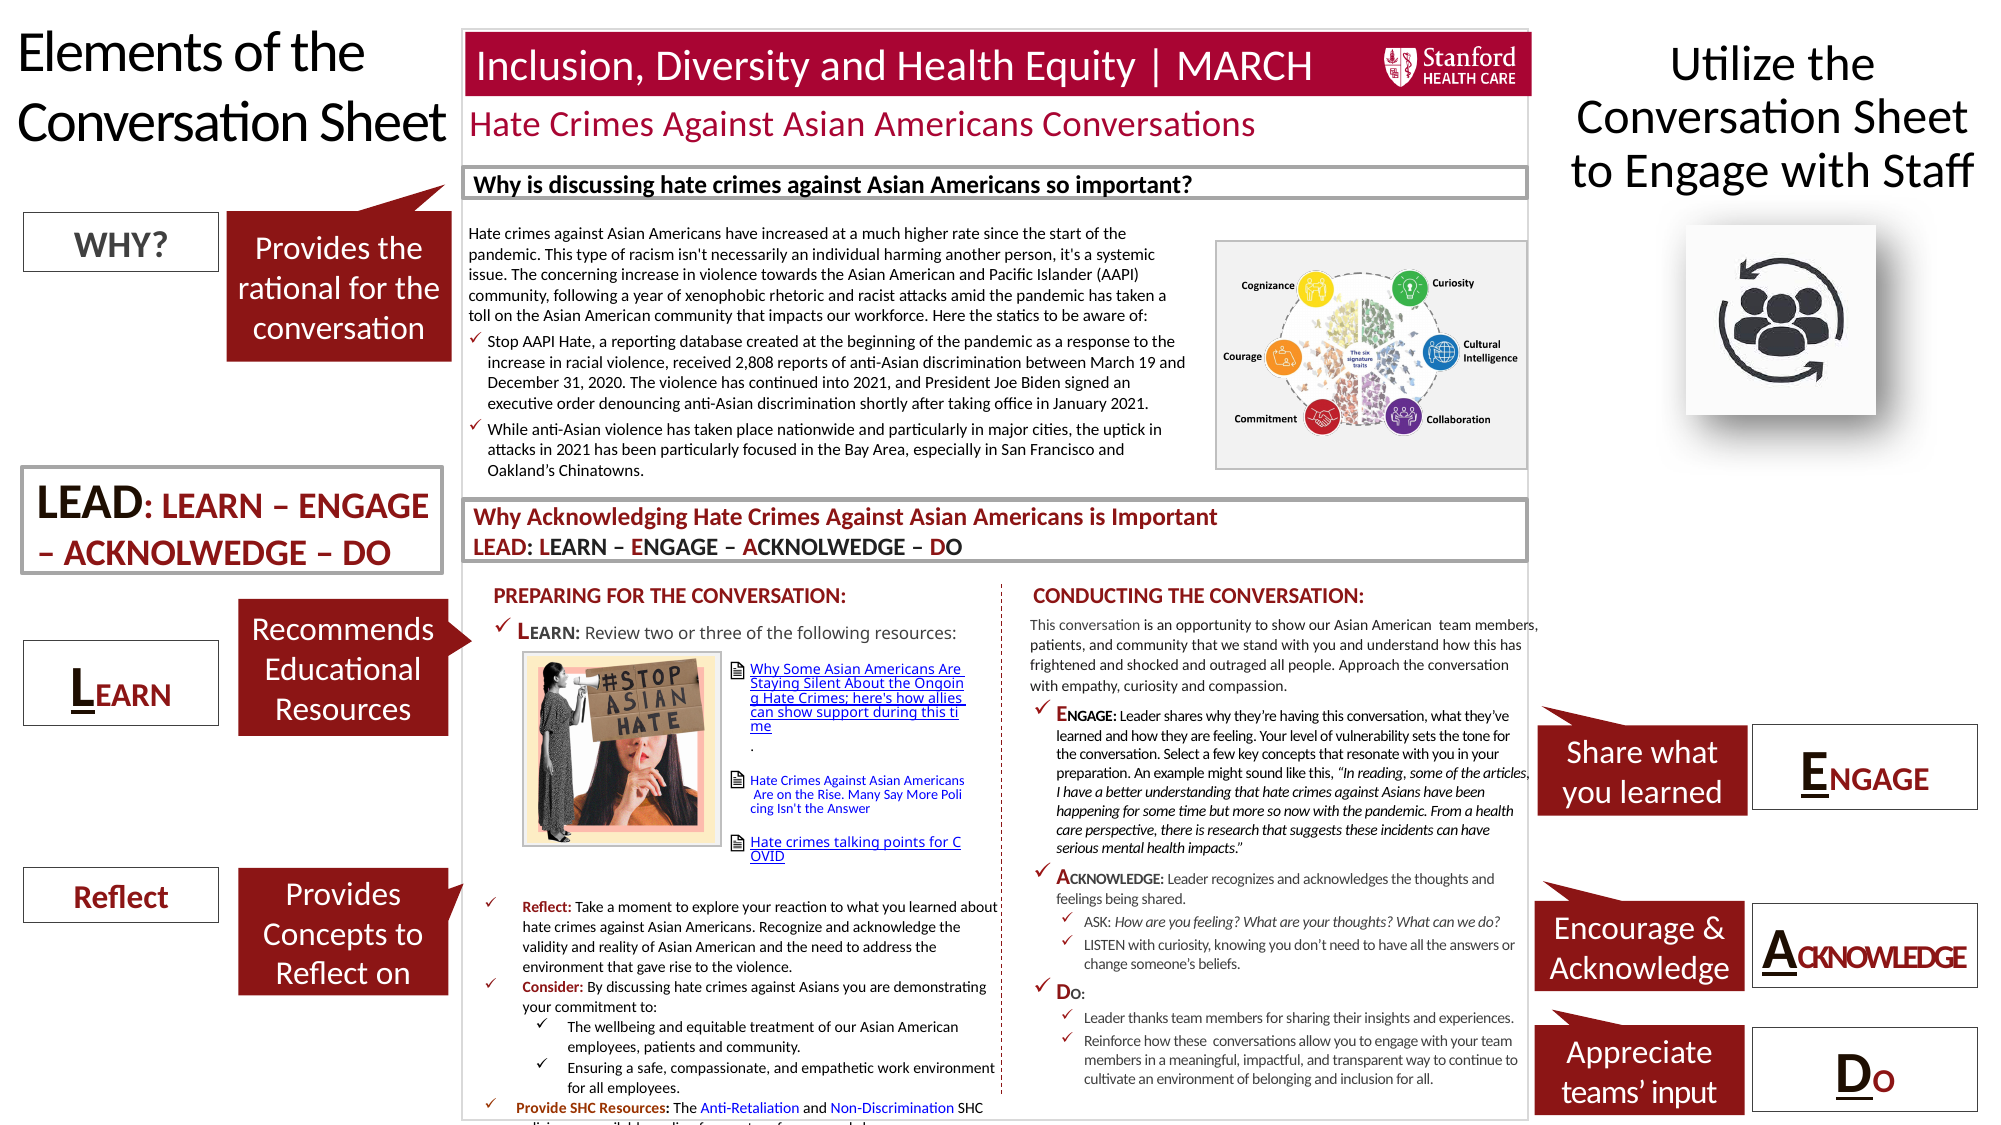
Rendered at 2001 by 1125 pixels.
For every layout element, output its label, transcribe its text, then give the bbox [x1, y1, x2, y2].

text_box CONDUCTING THE CONVERSATION: This conversation is an opportunity to show our Asian American team members, patients, and community that we stand with you and understand how this has frightened and shocked and outraged all people. Approach the conversation with empathy, curiosity and compassion. ENGAGE: Leader shares why they’re having this conversation, what they’ve learned and how they are feeling. Your level of vulnerability sets the tone for the conversation. Select a few key concepts that resonate with you in your preparation. An example might sound like this, “In reading, some of the articles, I have a better understanding that hate crimes against Asians have been happening for some time but more so now with the pandemic. From a health care perspective, there is research that suggests these incidents can have serious mental health impacts.” ACKNOWLEDGE: Leader recognizes and acknowledges the thoughts and feelings being shared. ASK: How are you feeling? What are your thoughts? What can we do? LISTEN with curiosity, knowing you don’t need to have all the answers or change someone’s beliefs. DO: Leader thanks team members for sharing their insights and experiences. Reinforce how these conversations allow you to engage with your team members in a meaningful, impactful, and transparent way to continue to cultivate an environment of belonging and inclusion for all. [1024, 579, 1563, 1088]
picture [727, 833, 748, 853]
text_box LEAD: LEARN – ENGAGE – ACKNOLWEDGE – DO [21, 466, 443, 574]
text_box ACKNOWLEDGE [1752, 903, 1978, 988]
picture [1219, 269, 1529, 436]
picture [727, 660, 748, 681]
text_box Reflect [23, 867, 219, 923]
picture [727, 769, 748, 790]
text_box Why Acknowledging Hate Crimes Against Asian Americans is Important LEAD: LEARN – ENGAGE – ACKNOLWEDGE – DO [463, 499, 1527, 561]
text_box Elements of the Conversation Sheet [2, 5, 465, 161]
text_box [1384, 46, 1516, 88]
text_box Recommends Educational Resources [237, 597, 474, 737]
text_box [461, 97, 1529, 1121]
text_box [465, 31, 1532, 97]
text_box Share what you learned [1563, 710, 1749, 817]
text_box Encourage & Acknowledge [1563, 885, 1746, 993]
picture [1686, 225, 1876, 415]
text_box [1215, 240, 1528, 470]
text_box ENGAGE [1752, 724, 1978, 810]
text_box Image [522, 651, 722, 847]
text_box Provides Concepts to Reflect on [237, 866, 466, 997]
text_box LEARN [23, 640, 219, 726]
text_box Hate crimes against Asian Americans have increased at a much higher rate since the start of the pandemic. This type of racism isn't necessarily an individual harming another person, it's a systemic issue. The concerning increase in violence towards the Asian American and Pacific Islander (AAPI) community, following a year of xenophobic rhetoric and racist attacks amid the pandemic has taken a toll on the Asian American community that impacts our workforce. Here the statics to be aware of: Stop AAPI Hate, a reporting database created at the beginning of the pandemic as a response to the increase in racial violence, received 2,808 reports of anti-Asian discrimination between March 19 and December 31, 2020. The violence has continued into 2021, and President Joe Biden signed an executive order denouncing anti-Asian discrimination shortly after taking office in January 2021. While anti-Asian violence has taken place nationwide and particularly in major cities, the uptick in attacks in 2021 has been particularly focused in the Bay Area, especially in San Francisco and Oakland’s Chinatowns. [462, 221, 1213, 480]
text_box Hate Crimes Against Asian Americans Conversations [468, 98, 1350, 144]
text_box Why is discussing hate crimes against Asian Americans so important? [463, 166, 1527, 199]
text_box Utilize the Conversation Sheet to Engage with Staff [1545, 75, 2000, 160]
text_box PREPARING FOR THE CONVERSATION: LEARN: Review two or three of the following resources: Why Some Asian Americans Are Staying Silent About the Ongoing Hate Crimes; here's how allies can show support during this time. Hate Crimes Against Asian Americans Are on the Rise. Many Say More Policing Isn't the Answer Hate crimes talking points for COVID Reflect: Take a moment to explore your reaction to what you learned about hate crimes against Asian Americans. Recognize and acknowledge the validity and reality of Asian American and the need to address the environment that gave rise to the violence. Consider: By discussing hate crimes against Asians you are demonstrating your commitment to: The wellbeing and equitable treatment of our Asian American employees, patients and community. Ensuring a safe, compassionate, and empathetic work environment for all employees. Provide SHC Resources: The Anti-Retaliation and Non-Discrimination SHC policies are available on-line for you to reference and share. [484, 579, 999, 1038]
text_box Provides the rational for the conversation [225, 183, 453, 363]
text_box Inclusion, Diversity and Health Equity | MARCH [463, 35, 1395, 90]
text_box DO [1752, 1027, 1978, 1112]
text_box Appreciate teams’ input [1533, 1011, 1746, 1117]
text_box WHY? [23, 212, 219, 272]
picture [527, 656, 715, 844]
